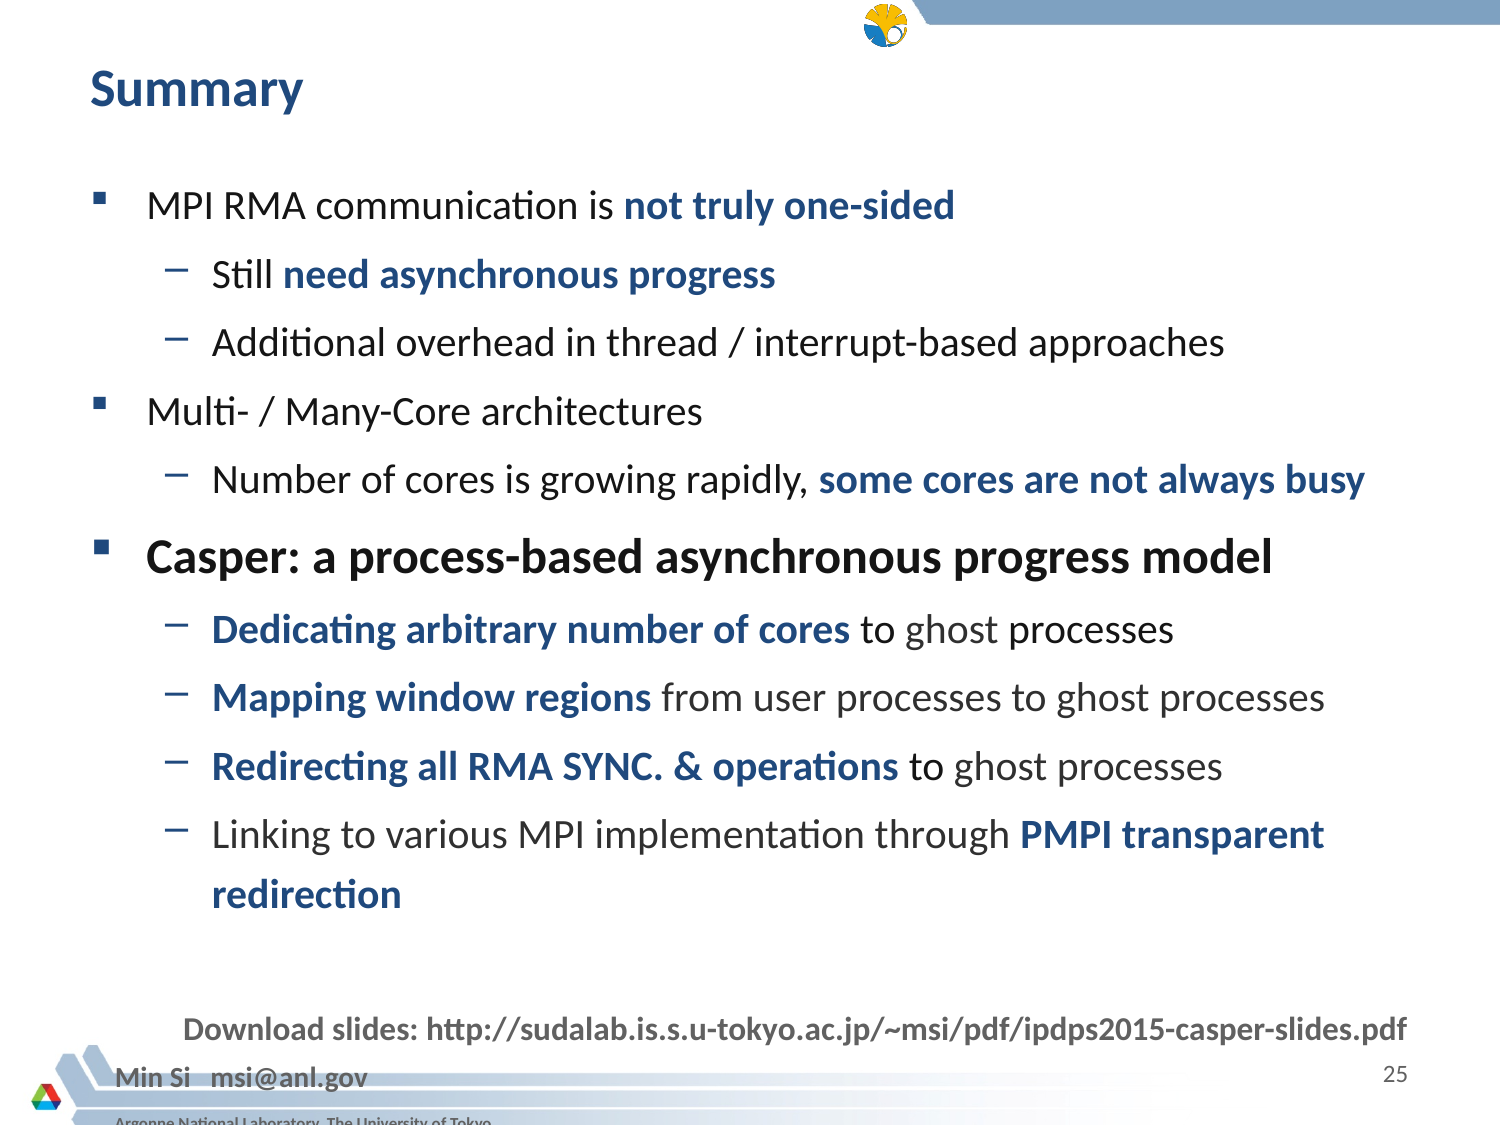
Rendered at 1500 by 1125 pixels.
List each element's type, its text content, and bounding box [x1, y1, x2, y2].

text_box Download slides: http://sudalab.is.s.u-tokyo.ac.jp/~msi/pdf/ipdps2015-casper-slides.pdf [168, 999, 1425, 1055]
title Summary [74, 44, 1426, 138]
picture [0, 0, 1500, 44]
picture [0, 1037, 1500, 1125]
list MPI RMA communication is not truly one-sided Still need asynchronous progress Additional overhead in thread / interrupt-based approaches Multi- / Many-Core architectures Number of cores is growing rapidly, some cores are not always busy Casper: a process-based asynchronous progress model Dedicating arbitrary number of cores to ghost processes Mapping window regions from user processes to ghost processes Redirecting all RMA SYNC. & operations to ghost processes Linking to various MPI implementation through PMPI transparent redirection [74, 160, 1426, 1038]
slide_number 25 [1073, 1055, 1424, 1103]
